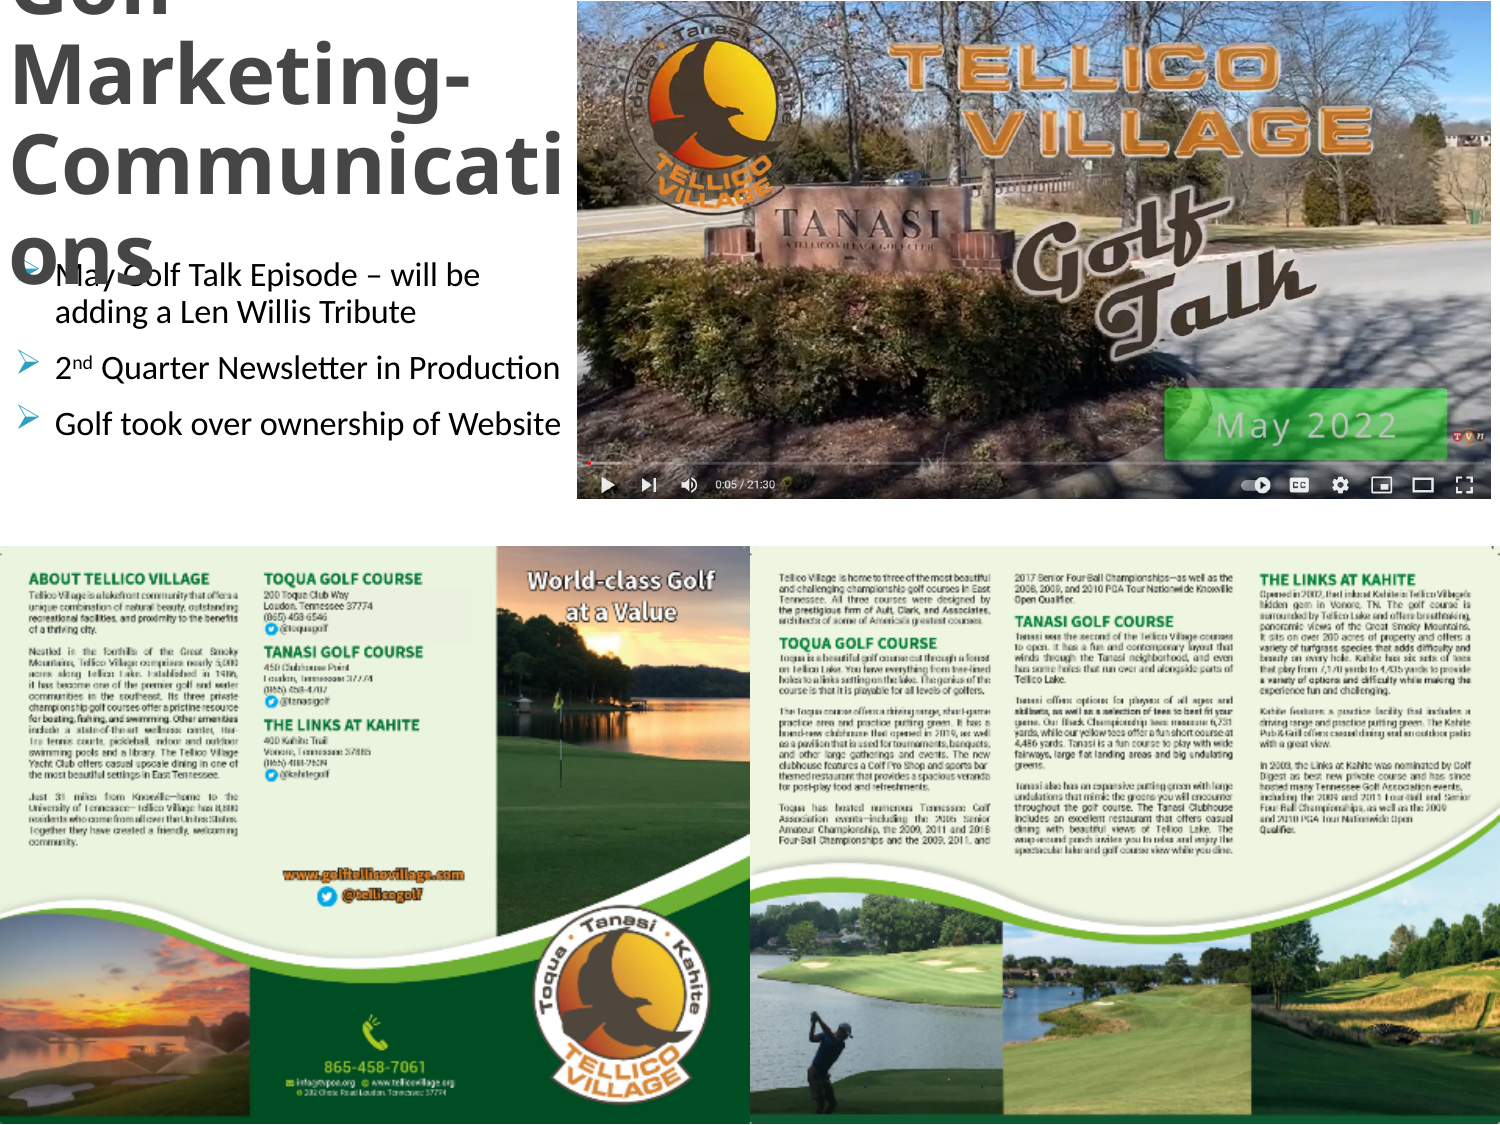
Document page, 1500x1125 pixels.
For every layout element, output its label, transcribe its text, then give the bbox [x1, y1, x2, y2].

list May Golf Talk Episode – will be adding a Len Willis Tribute 2nd Quarter Newsletter in Production Golf took over ownership of Website [0, 249, 577, 463]
picture [577, 1, 1491, 499]
title Golf Marketing-Communications [0, 62, 577, 184]
picture [0, 546, 1500, 1124]
